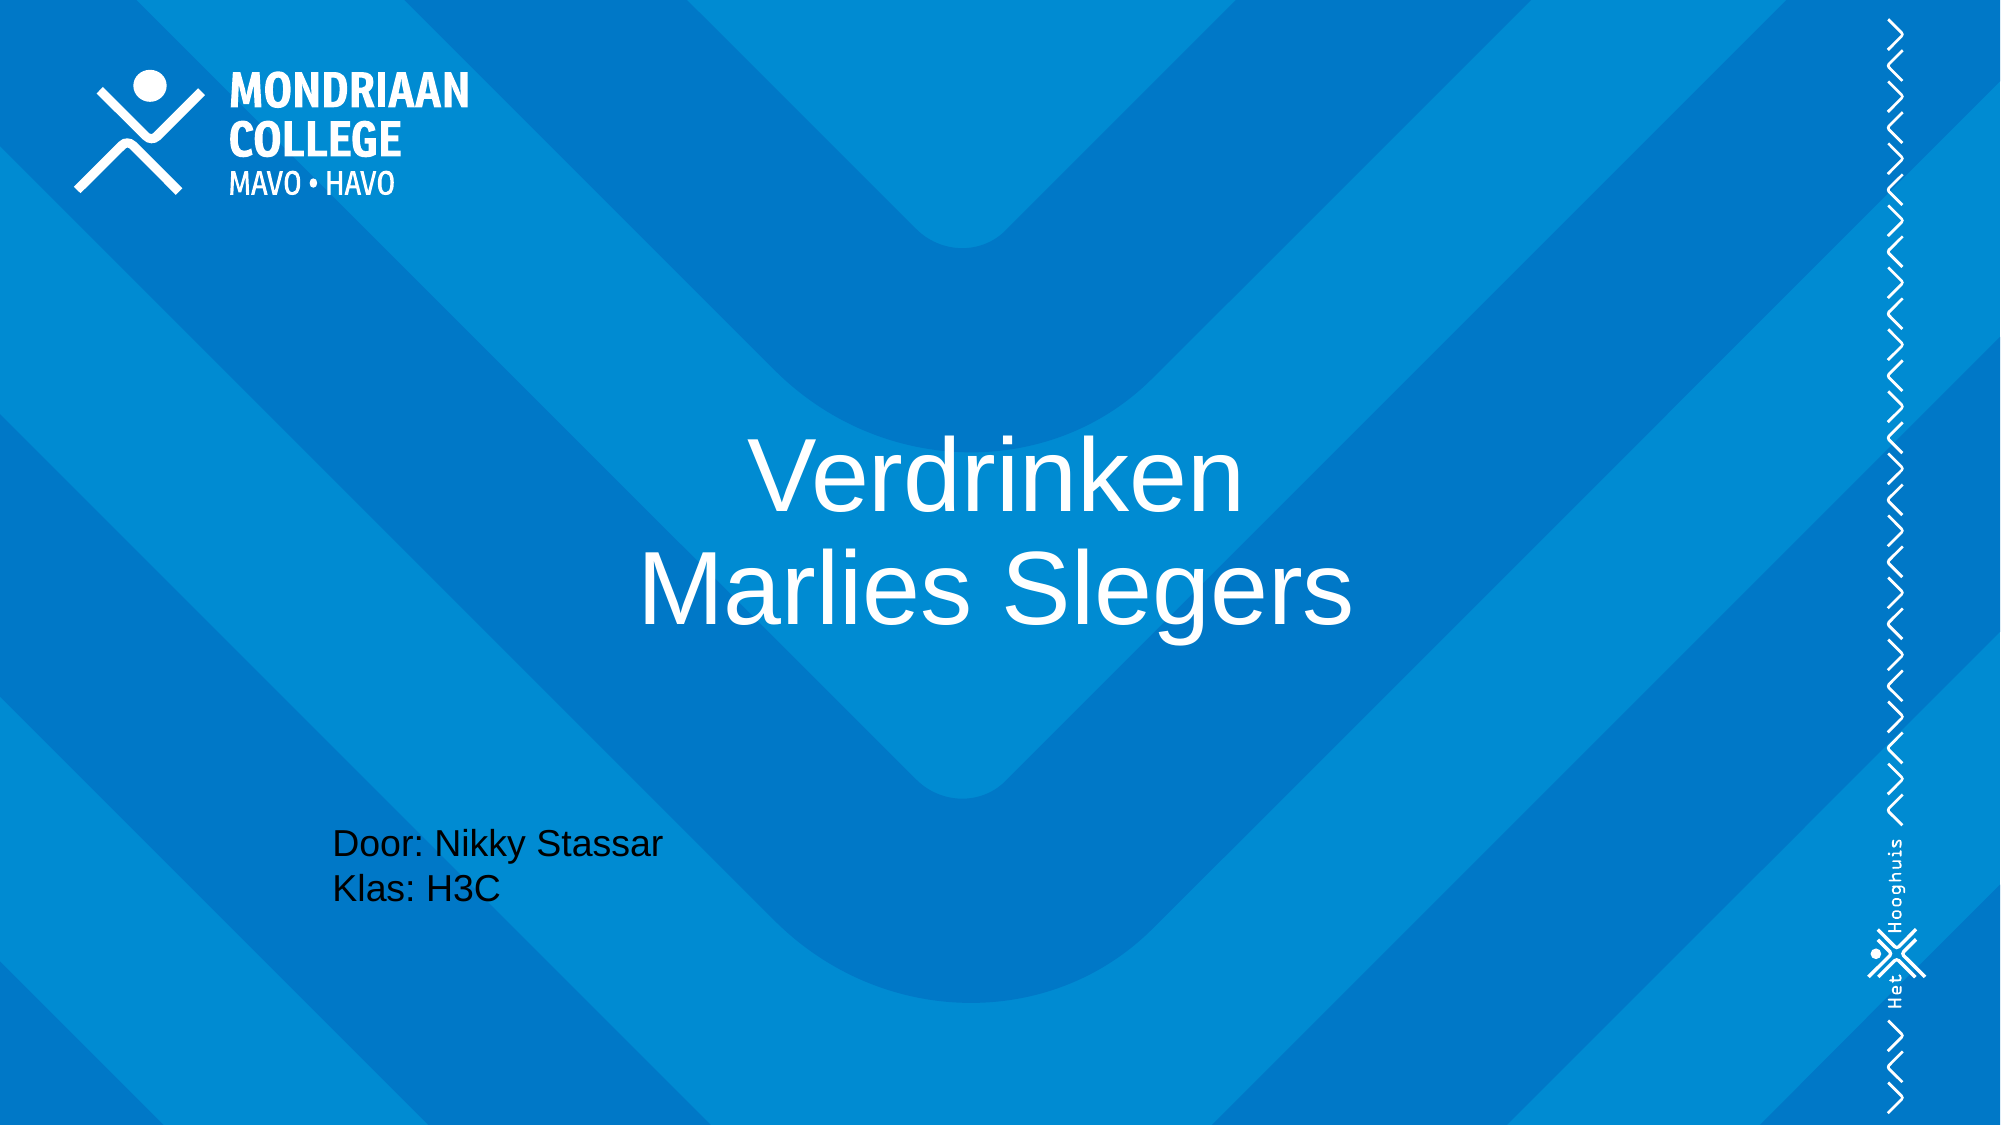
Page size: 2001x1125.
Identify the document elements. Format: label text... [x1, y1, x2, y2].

title Verdrinken Marlies Slegers [196, 366, 1797, 654]
text_box Door: Nikky Stassar Klas: H3C [317, 811, 881, 916]
